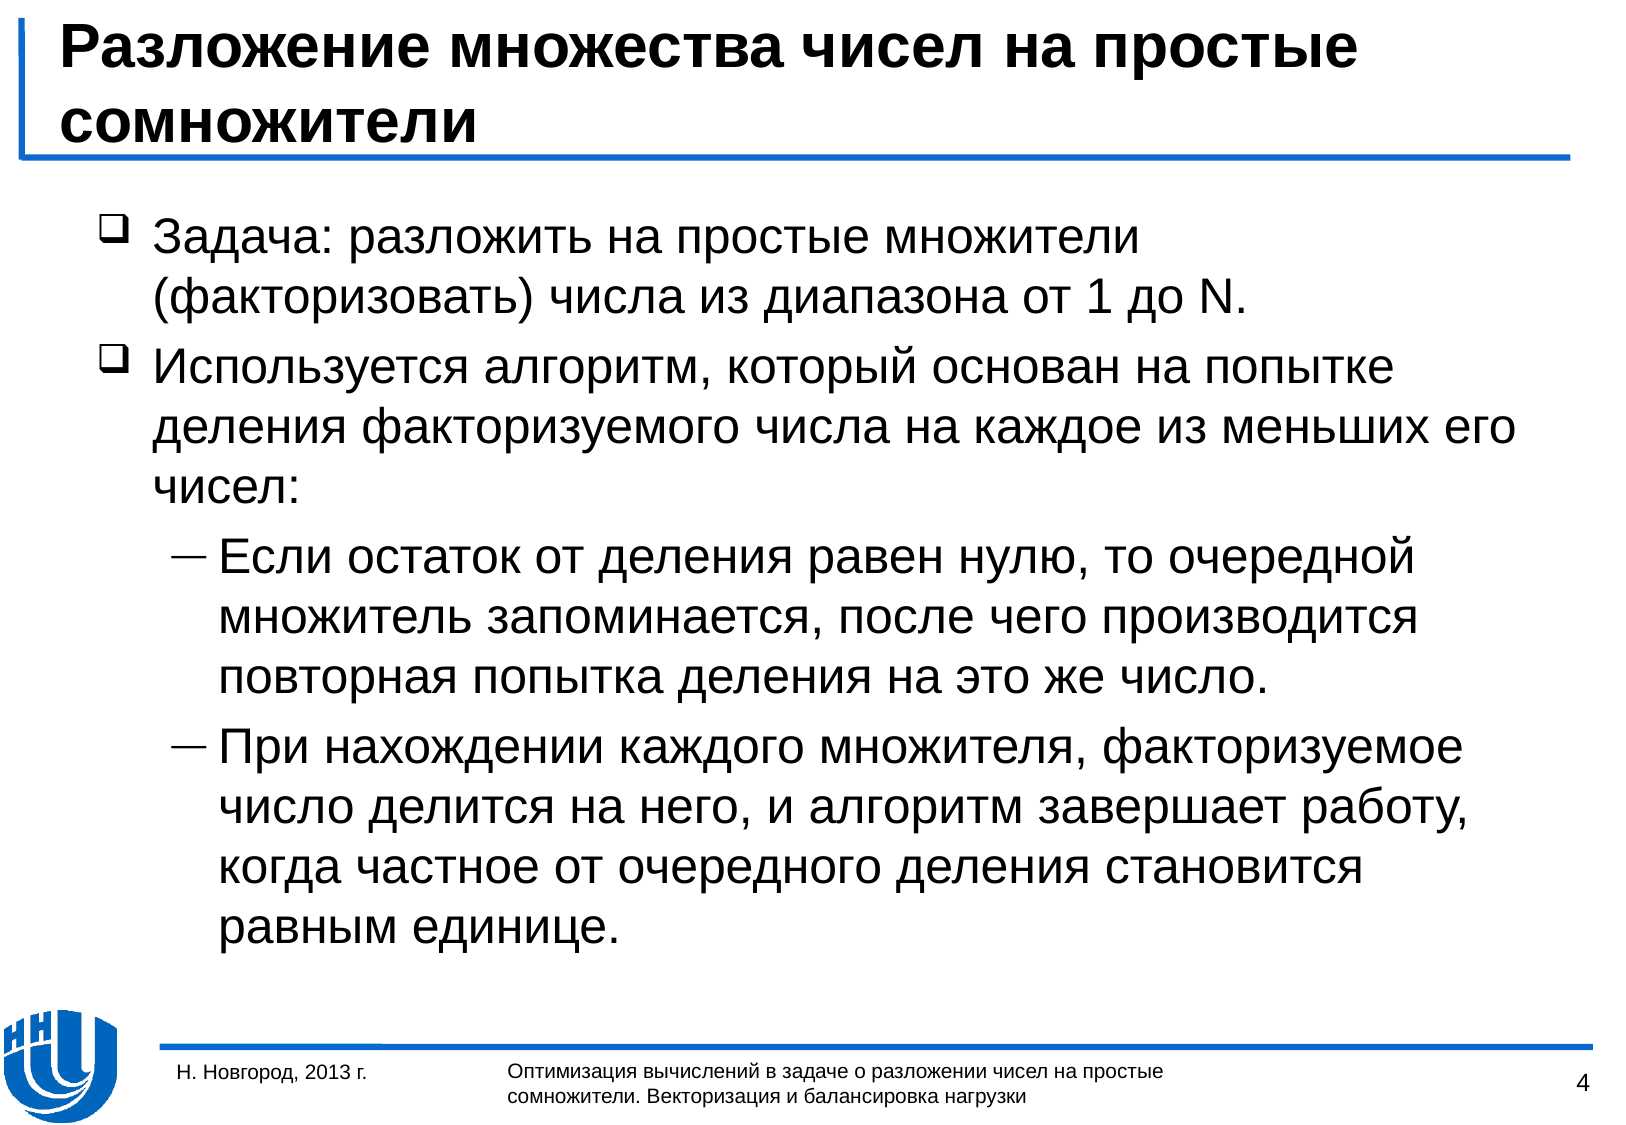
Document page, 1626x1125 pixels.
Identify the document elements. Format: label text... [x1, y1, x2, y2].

list Задача: разложить на простые множители (факторизовать) числа из диапазона от 1 до N. Используется алгоритм, который основан на попытке деления факторизуемого числа на каждое из меньших его чисел: Если остаток от деления равен нулю, то очередной множитель запоминается, после чего производится повторная попытка деления на это же число. При нахождении каждого множителя, факторизуемое число делится на него, и алгоритм завершает работу, когда частное от очередного деления становится равным единице. [81, 196, 1544, 1012]
picture [4, 1010, 117, 1123]
title Разложение множества чисел на простые сомножители [44, 34, 1535, 127]
